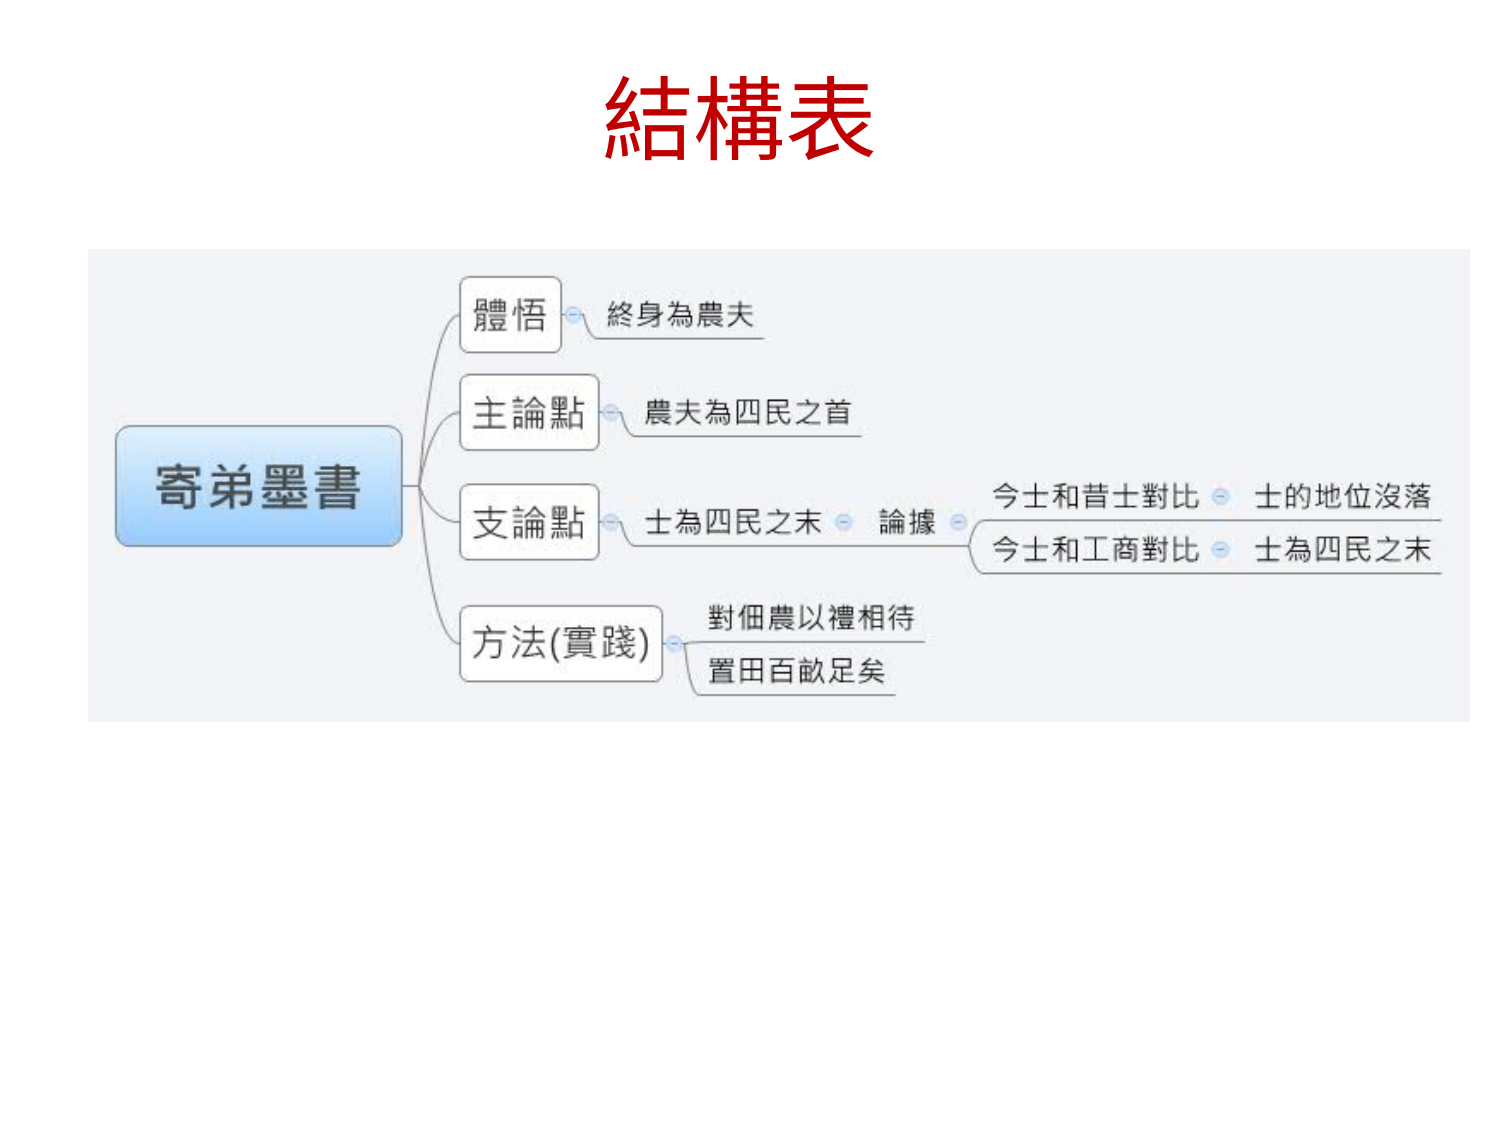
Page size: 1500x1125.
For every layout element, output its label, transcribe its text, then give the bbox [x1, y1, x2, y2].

text_box 結構表 [64, 54, 1415, 204]
picture [88, 248, 1471, 722]
